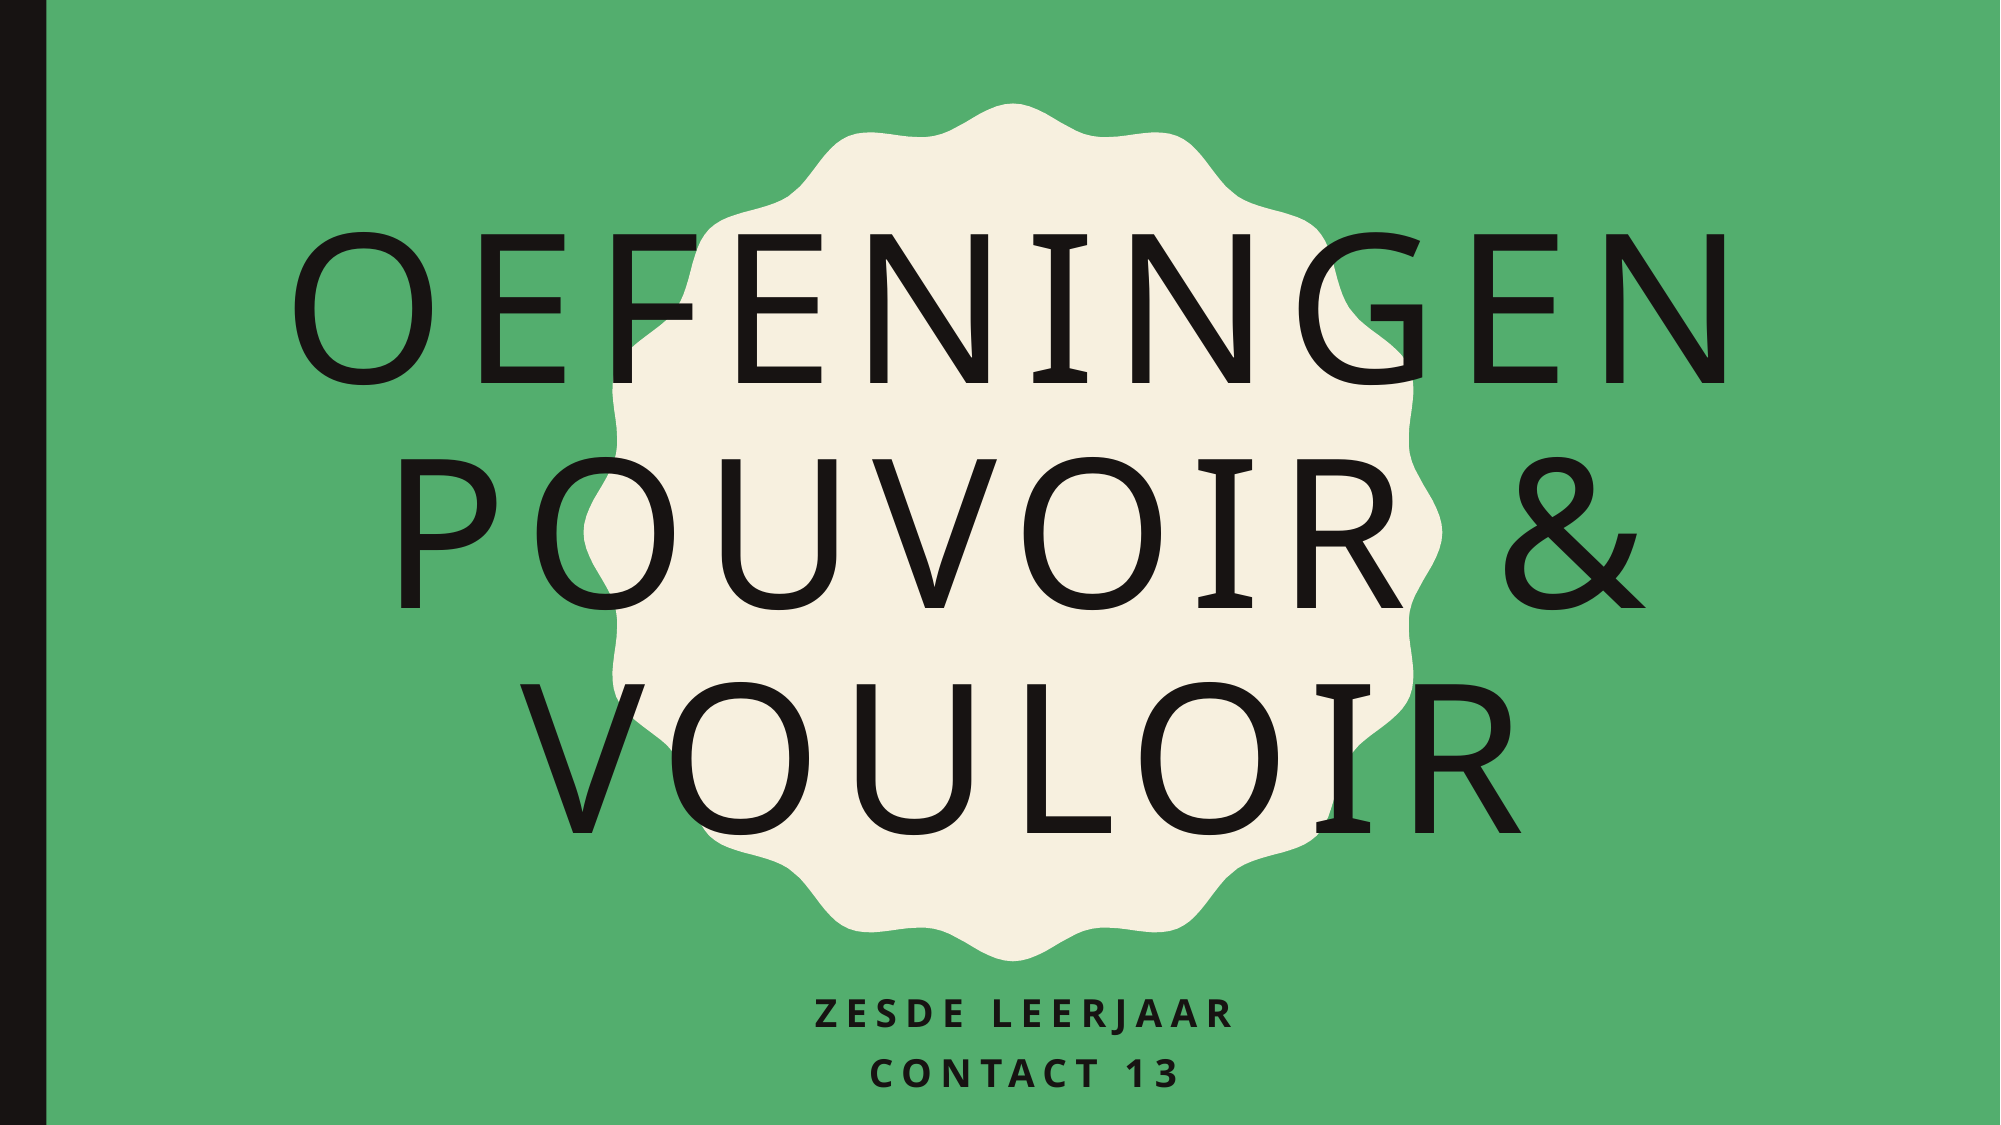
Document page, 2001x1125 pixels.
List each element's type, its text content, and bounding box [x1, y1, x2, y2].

subtitle Zesde leerjaar CONTACT 13 [363, 980, 1684, 1103]
title OEFENINGEN POUVOIR & VOULOIR [176, 180, 1870, 902]
